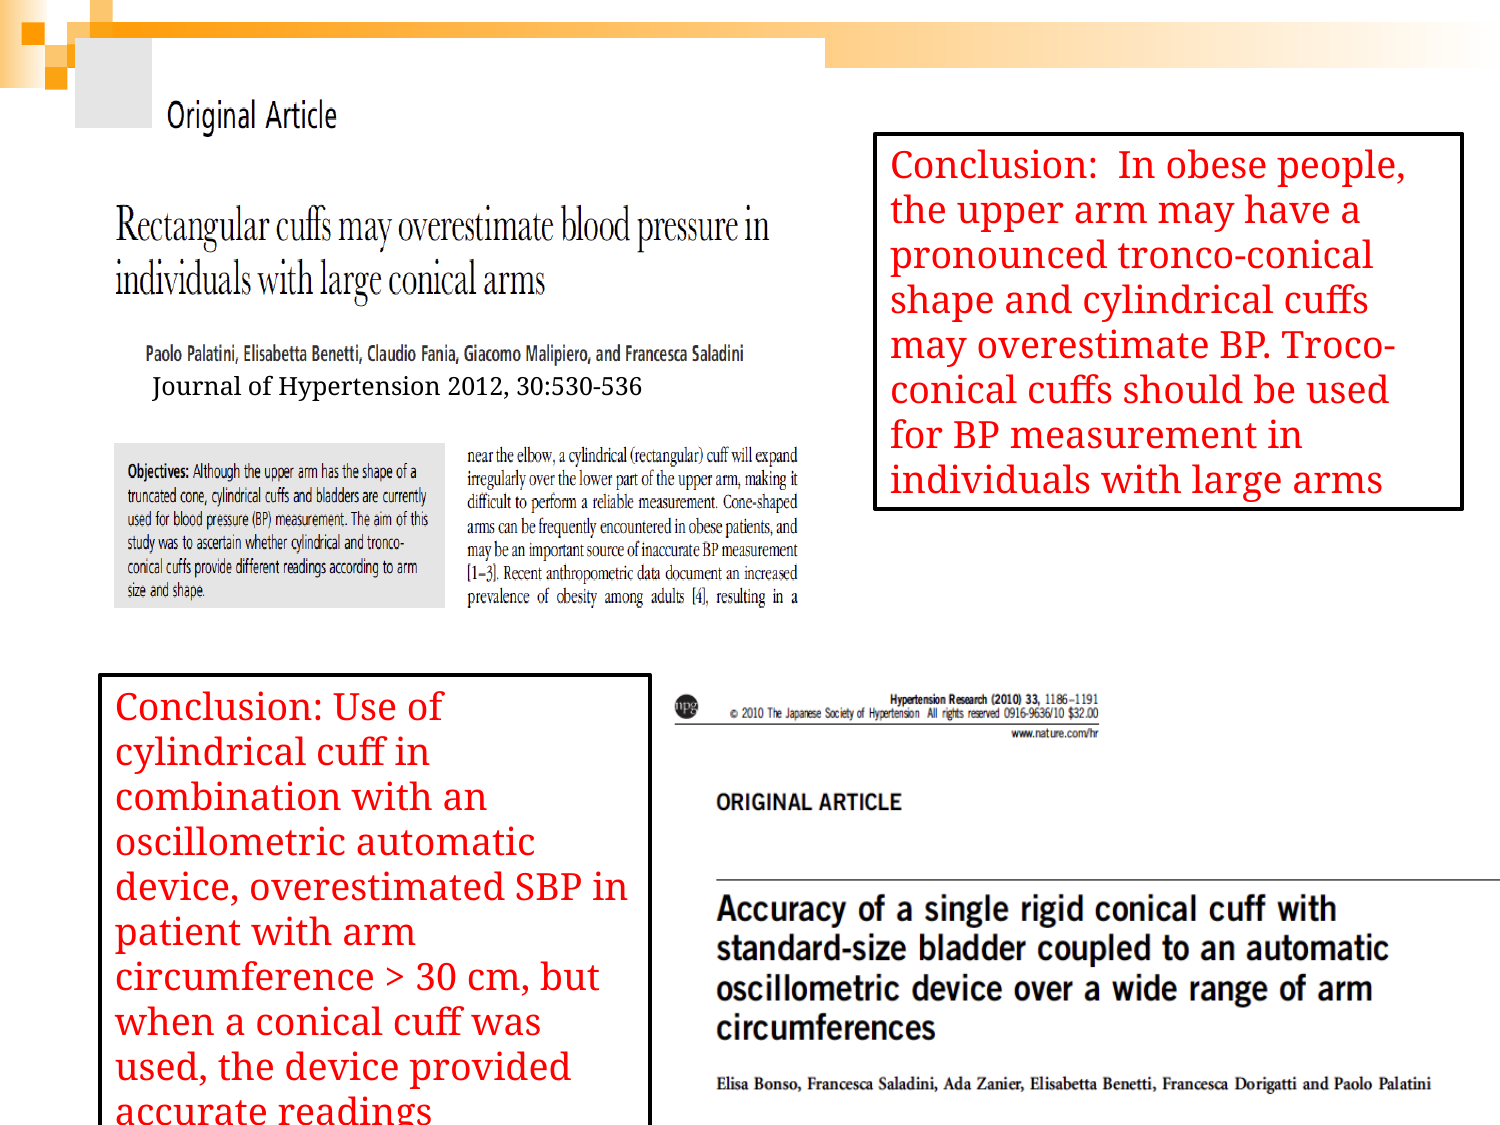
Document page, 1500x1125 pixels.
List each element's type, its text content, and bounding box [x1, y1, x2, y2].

text_box Conclusion: Use of cylindrical cuff in combination with an oscillometric automatic device, overestimated SBP in patient with arm circumference > 30 cm, but when a conical cuff was used, the device provided accurate readings [98, 673, 652, 1125]
text_box Conclusion: In obese people, the upper arm may have a pronounced tronco-conical shape and cylindrical cuffs may overestimate BP. Troco-conical cuffs should be used for BP measurement in individuals with large arms [873, 132, 1464, 511]
picture [662, 674, 1500, 1102]
picture [74, 38, 826, 609]
